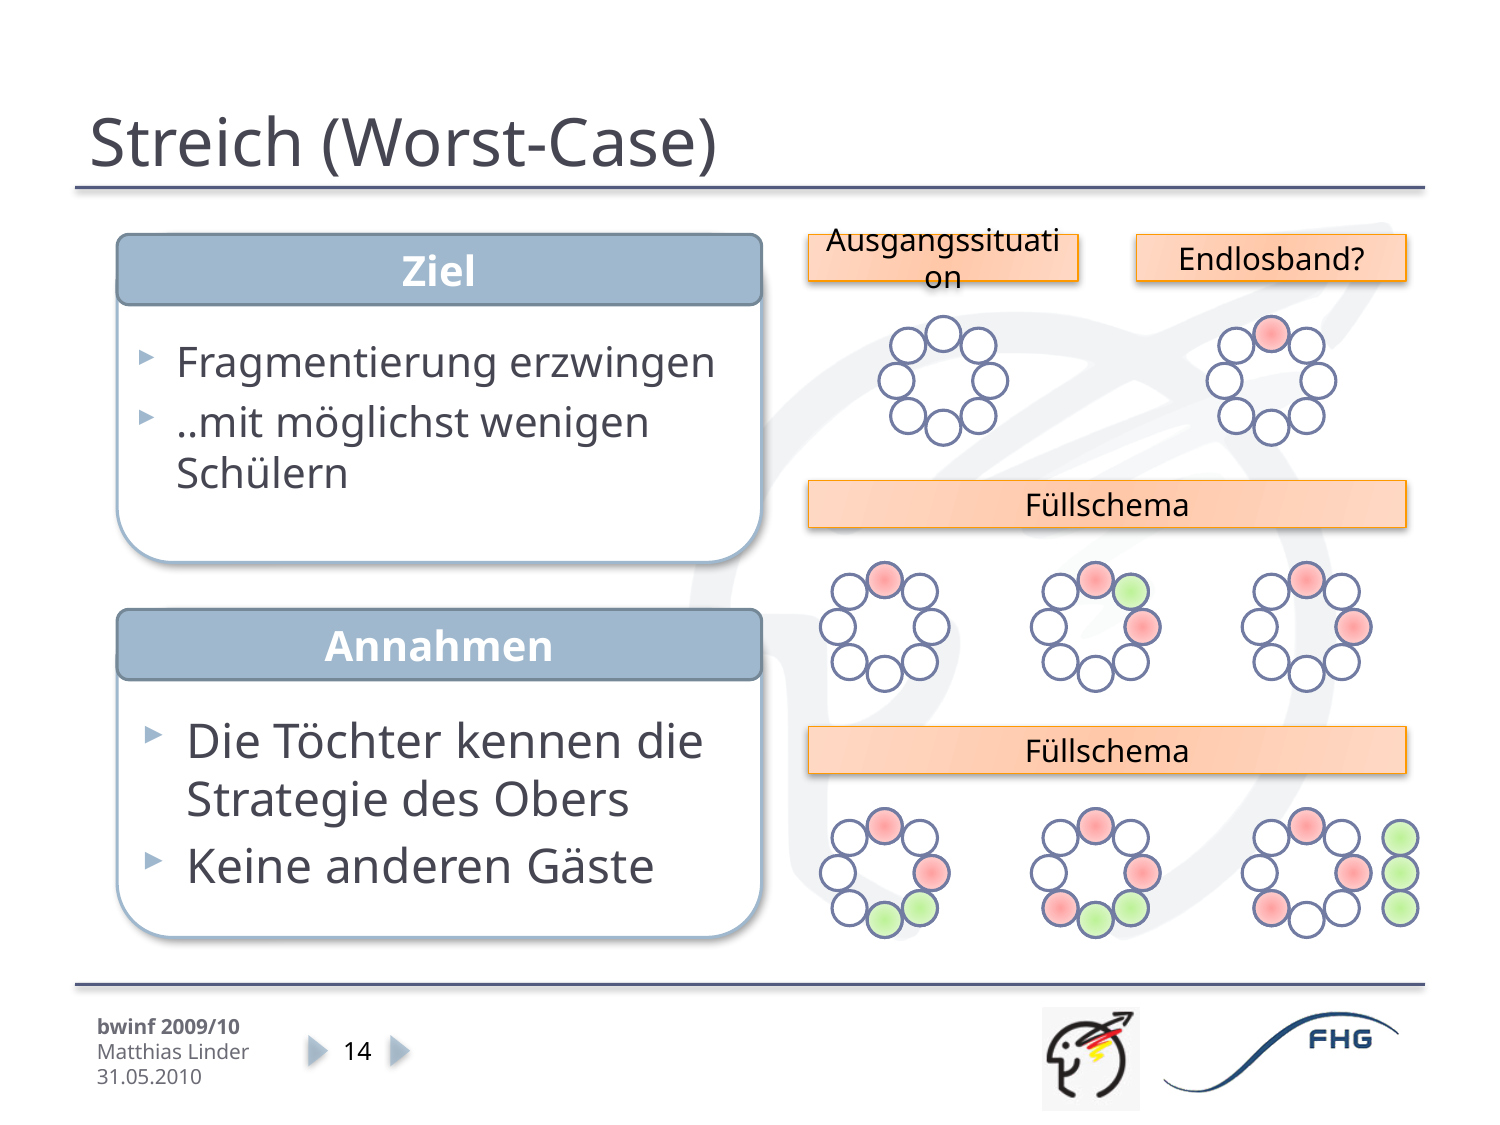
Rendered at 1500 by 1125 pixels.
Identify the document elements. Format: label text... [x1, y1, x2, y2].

text_box Die Töchter kennen die Strategie des Obers Keine anderen Gäste [82, 703, 739, 914]
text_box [1206, 316, 1337, 446]
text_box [1031, 808, 1161, 938]
picture [1042, 1007, 1140, 1111]
text_box Füllschema [808, 726, 1407, 774]
text_box Füllschema [808, 480, 1407, 528]
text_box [820, 562, 950, 692]
text_box Annahmen [115, 607, 764, 682]
text_box [115, 670, 764, 940]
text_box Endlosband? [1136, 234, 1407, 282]
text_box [1241, 562, 1372, 692]
text_box [1381, 889, 1420, 928]
picture [1160, 972, 1407, 1114]
text_box [1381, 818, 1420, 855]
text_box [1241, 808, 1372, 938]
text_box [820, 808, 950, 938]
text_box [878, 316, 1009, 446]
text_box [1031, 562, 1161, 692]
title Streich (Worst-Case) [75, 37, 1425, 188]
list Fragmentierung erzwingen ..mit möglichst wenigen Schülern [82, 328, 739, 539]
text_box [1381, 853, 1420, 891]
text_box Ziel [115, 232, 764, 307]
text_box Ausgangssituation [808, 234, 1079, 282]
text_box [115, 295, 764, 565]
